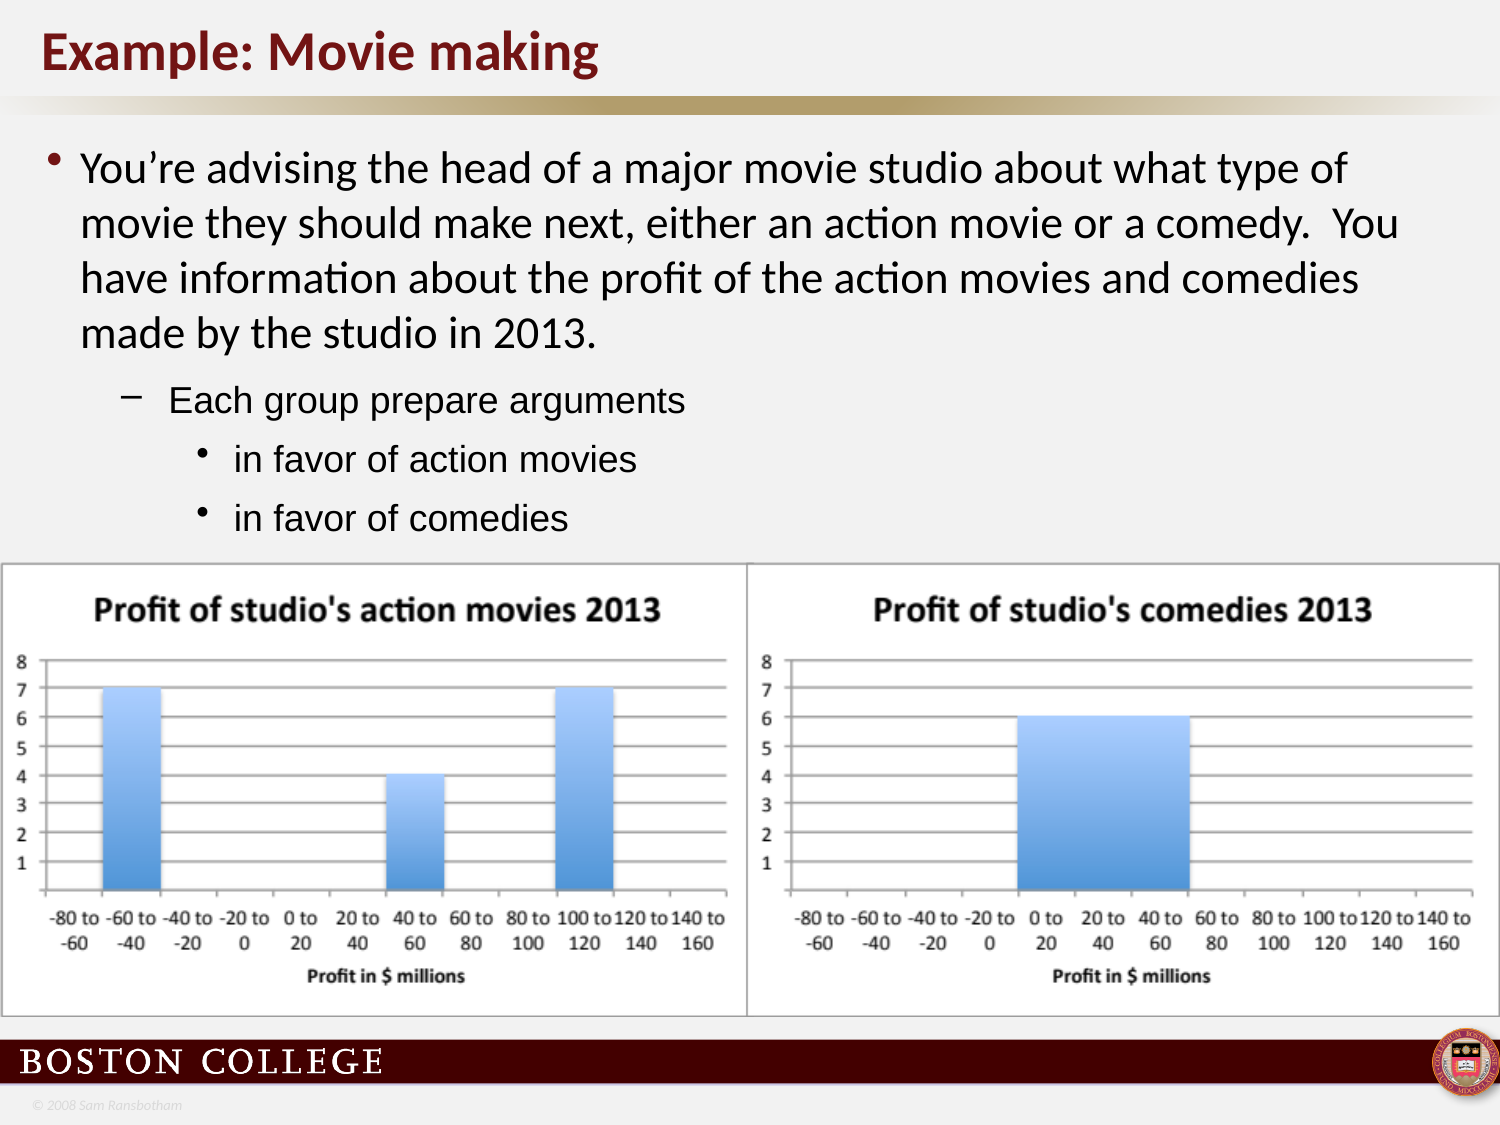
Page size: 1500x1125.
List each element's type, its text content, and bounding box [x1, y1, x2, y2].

title Example: Movie making [26, 11, 1481, 85]
picture [1432, 1028, 1500, 1096]
list You’re advising the head of a major movie studio about what type of movie they should make next, either an action movie or a comedy. You have information about the profit of the action movies and comedies made by the studio in 2013. Each group prepare arguments in favor of action movies in favor of comedies [31, 129, 1485, 542]
picture [20, 1048, 381, 1074]
picture [0, 562, 1500, 1017]
